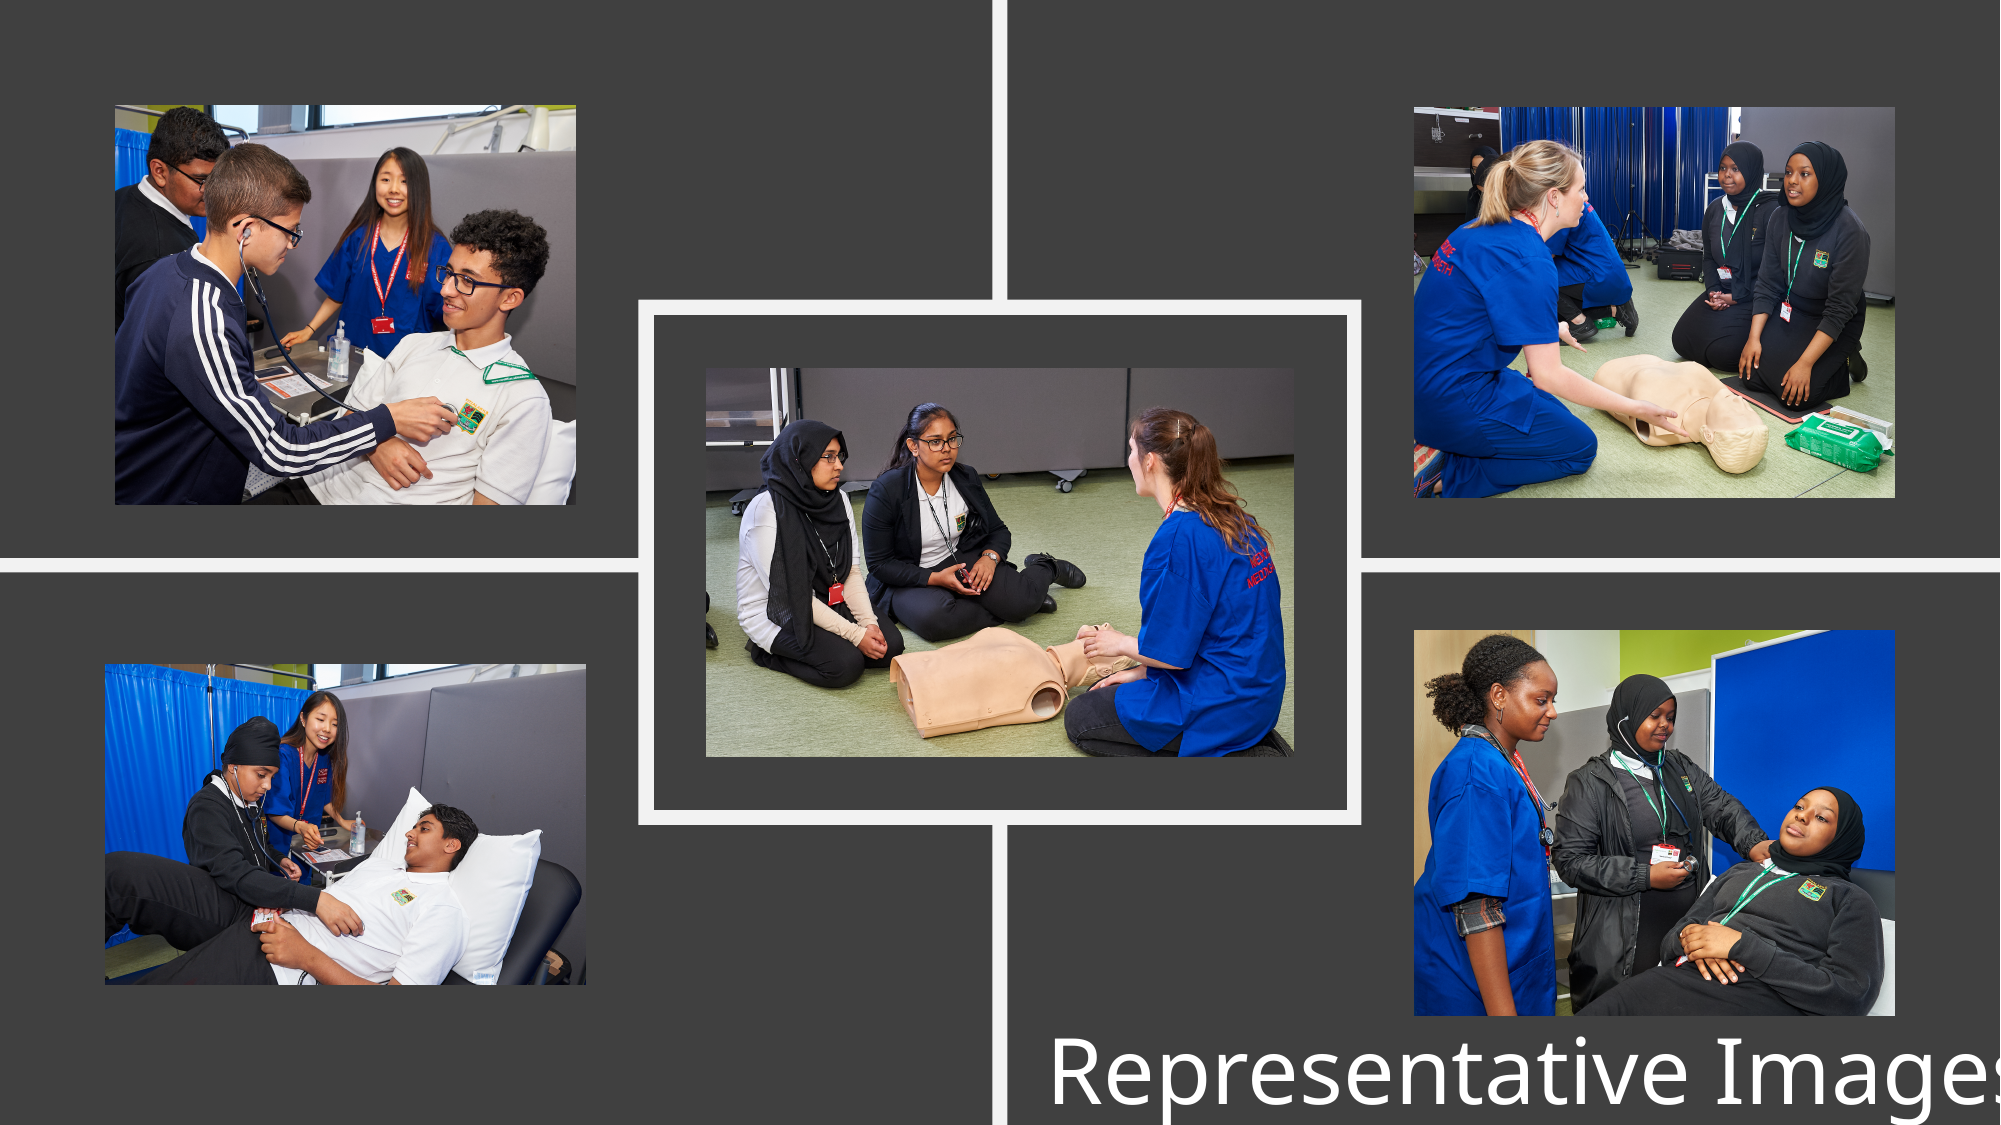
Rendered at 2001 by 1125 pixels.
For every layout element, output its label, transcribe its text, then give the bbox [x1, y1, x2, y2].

text_box [1006, 0, 2000, 559]
title Representative Images [1031, 965, 2000, 1125]
picture [1414, 107, 1895, 498]
picture [706, 368, 1294, 757]
text_box [1006, 571, 2000, 1125]
text_box [652, 314, 1348, 811]
text_box [0, 0, 993, 559]
picture [1414, 630, 1895, 1016]
picture [105, 664, 586, 985]
picture [115, 105, 576, 506]
text_box [0, 571, 993, 1125]
